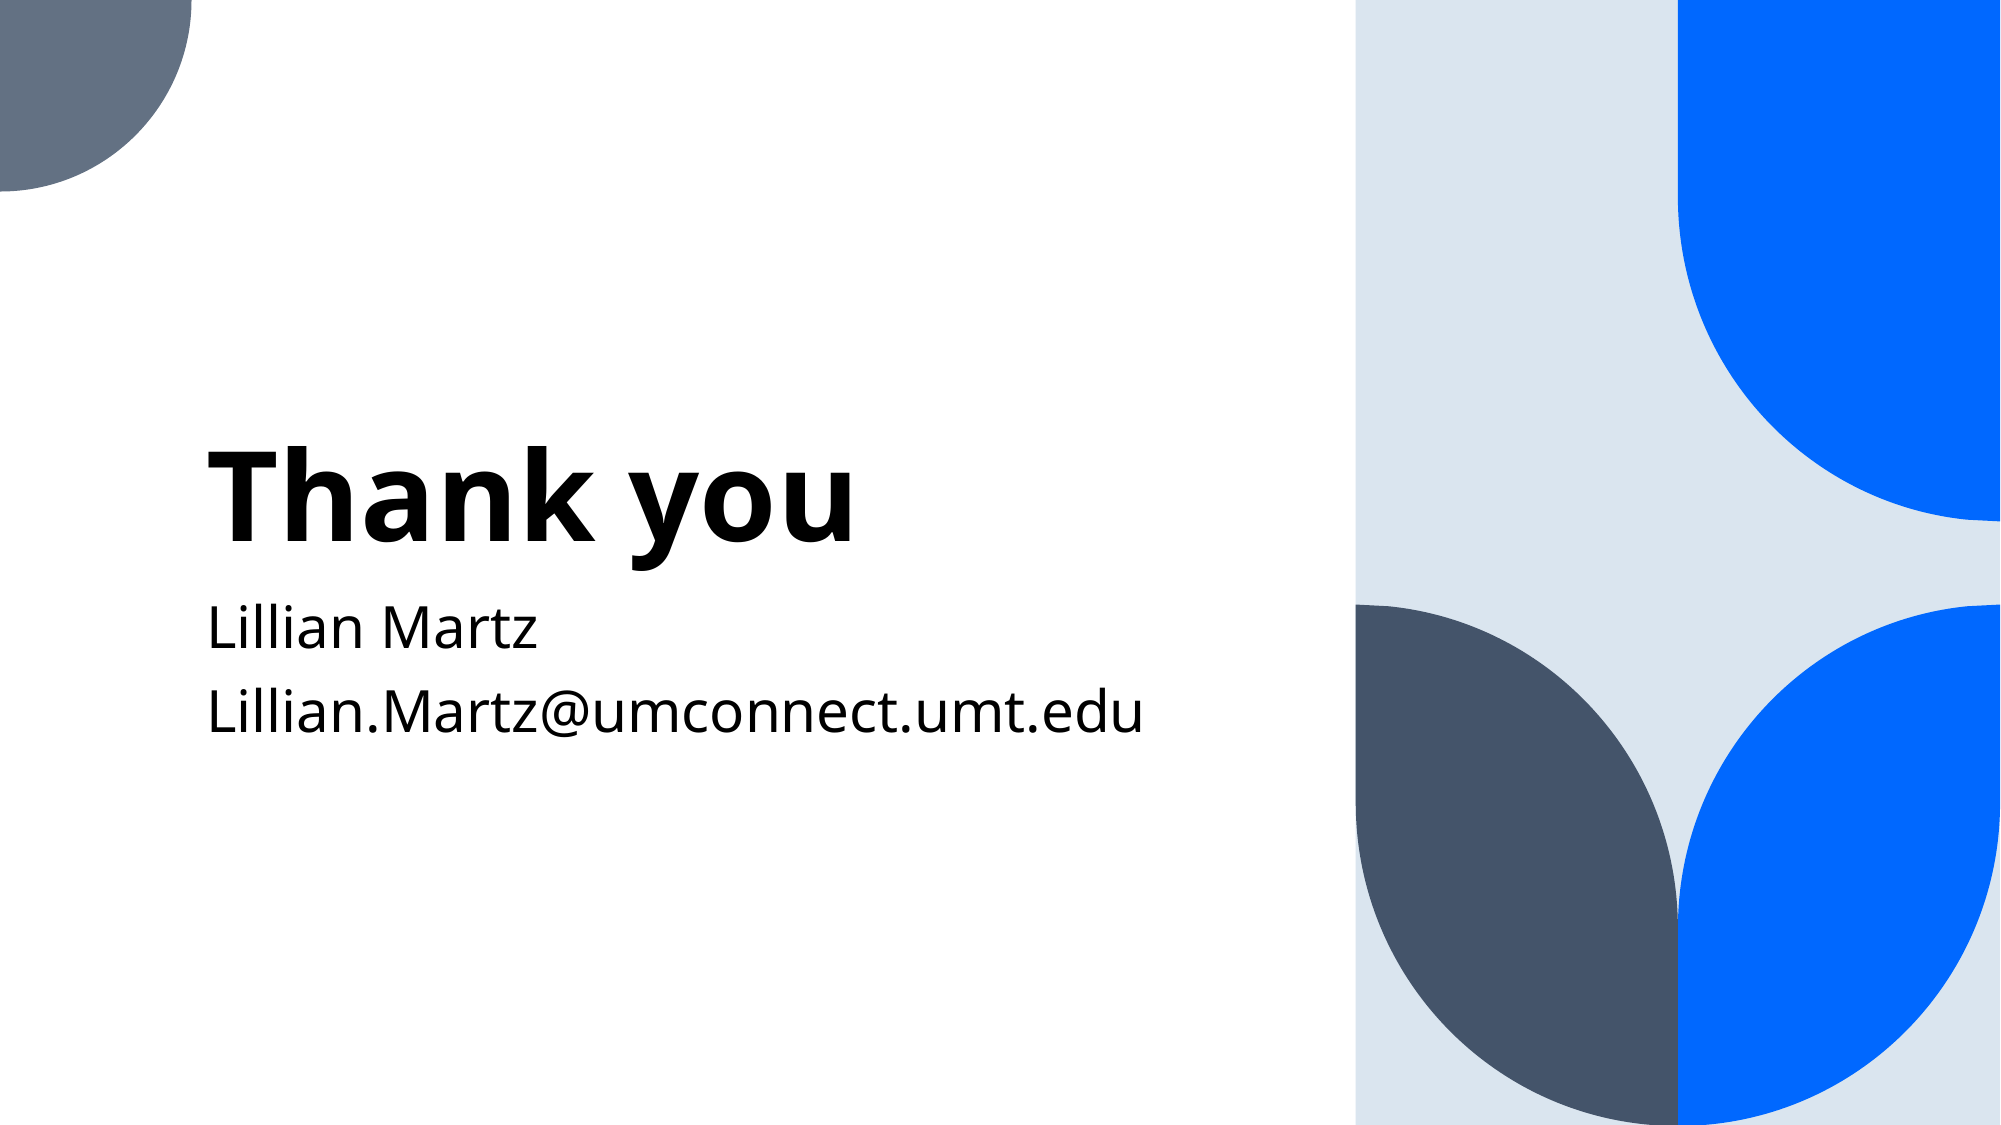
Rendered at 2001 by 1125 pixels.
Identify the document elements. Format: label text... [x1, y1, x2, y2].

subtitle Lillian Martz​ Lillian.Martz@umconnect.umt.edu [191, 590, 1212, 960]
title Thank you [191, 184, 1212, 576]
